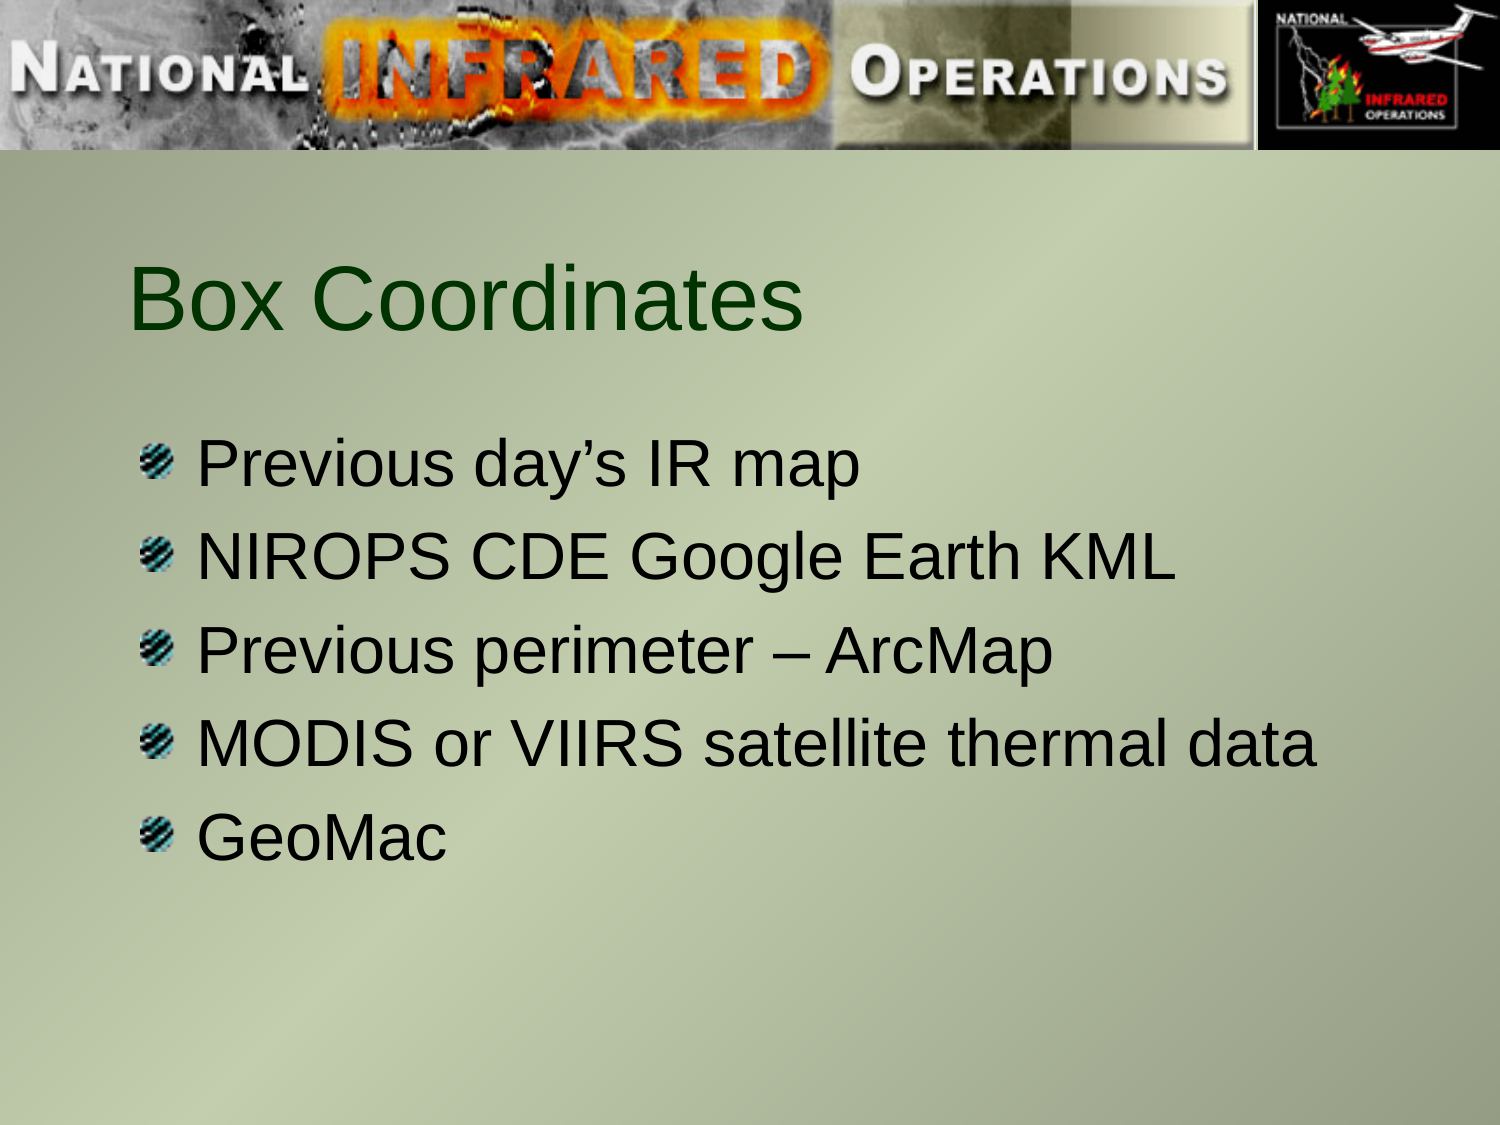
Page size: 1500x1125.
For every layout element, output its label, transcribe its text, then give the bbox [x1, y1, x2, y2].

picture [140, 534, 178, 572]
picture [140, 441, 178, 479]
list Previous day’s IR map NIROPS CDE Google Earth KML Previous perimeter – ArcMap MODIS or VIIRS satellite thermal data GeoMac [124, 412, 1401, 1088]
picture [140, 721, 178, 759]
picture [140, 627, 178, 666]
title Box Coordinates [112, 168, 1388, 357]
picture [140, 814, 178, 852]
picture [0, 0, 1256, 150]
picture [1258, 0, 1500, 150]
